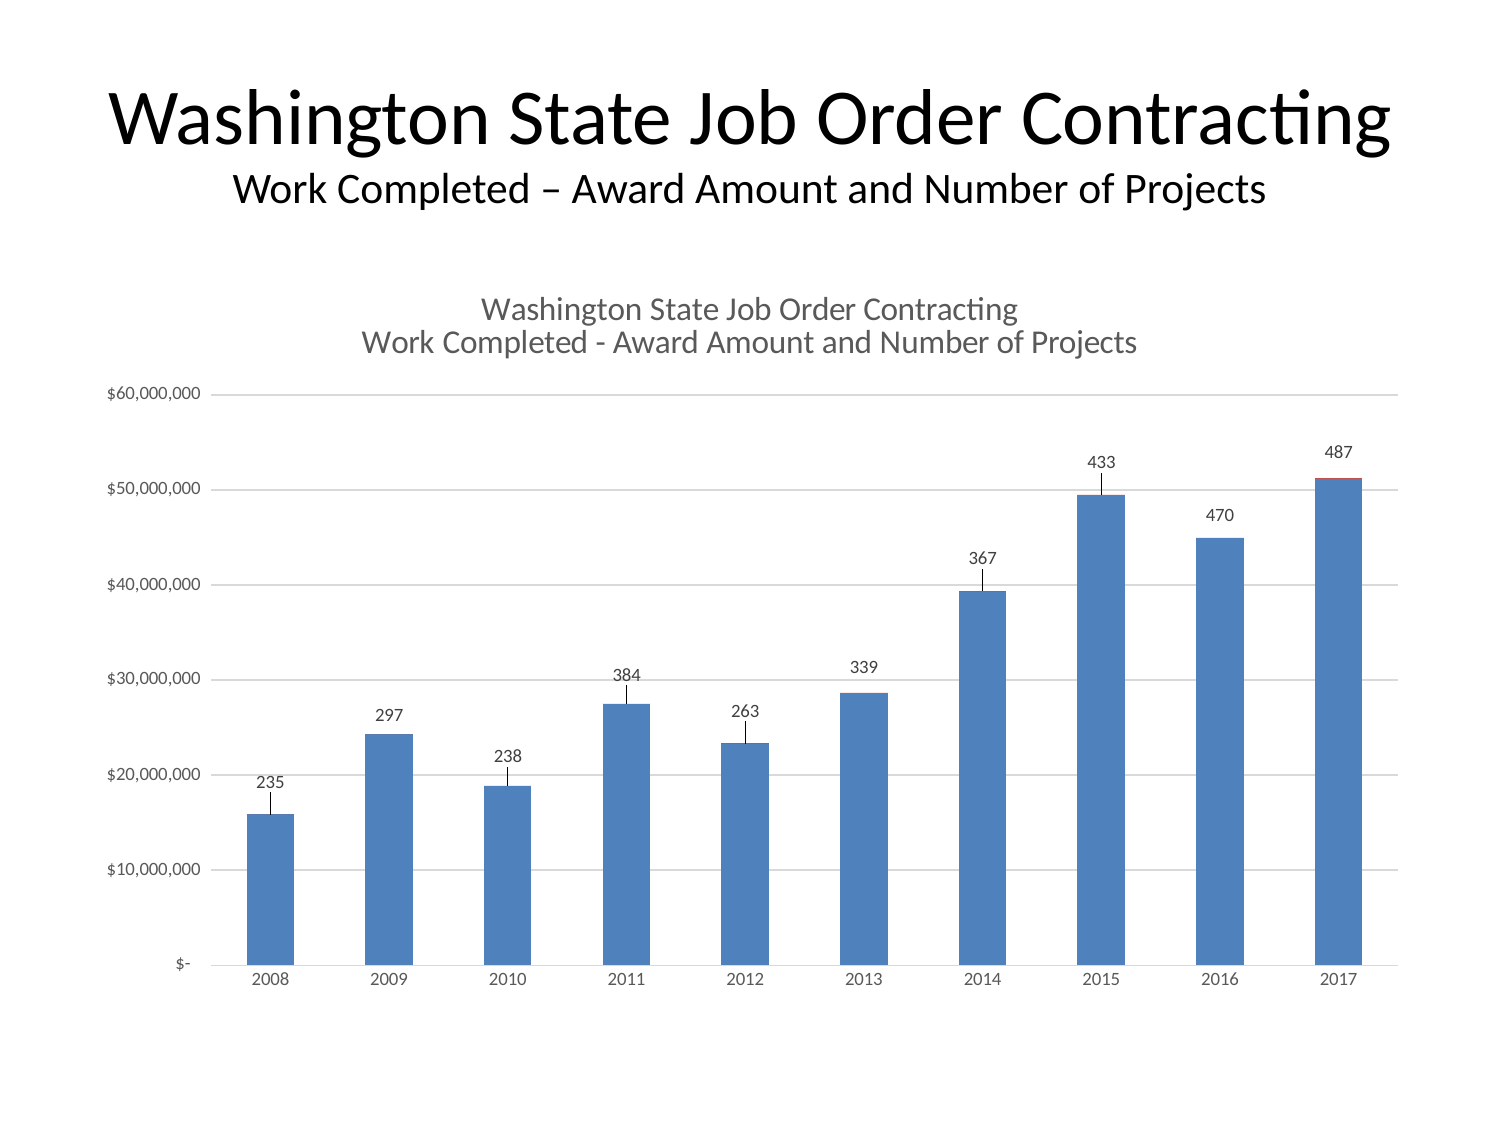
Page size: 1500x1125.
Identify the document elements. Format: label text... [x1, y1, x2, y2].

chart [74, 262, 1426, 1006]
title Washington State Job Order Contracting Work Completed – Award Amount and Number of Projects [75, 45, 1425, 233]
